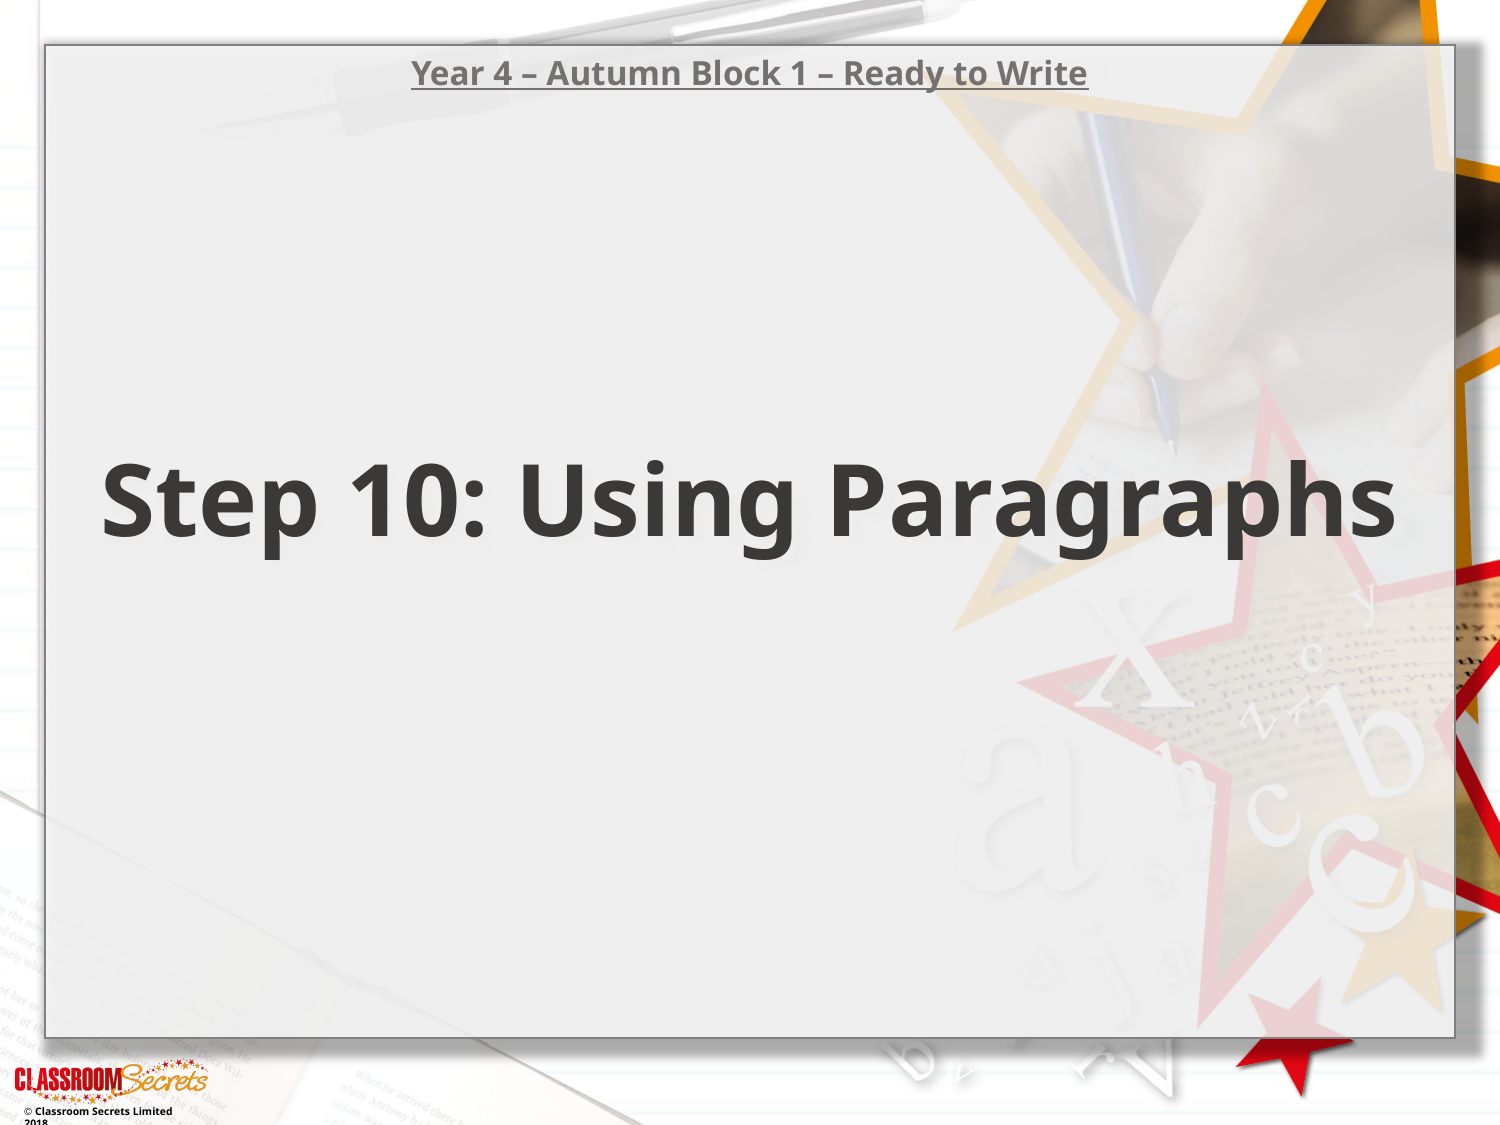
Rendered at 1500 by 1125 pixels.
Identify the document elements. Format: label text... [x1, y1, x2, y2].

text_box Year 4 – Autumn Block 1 – Ready to Write Step 10: Using Paragraphs [44, 44, 1456, 1039]
picture [0, 0, 1500, 1125]
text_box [9, 1058, 213, 1125]
